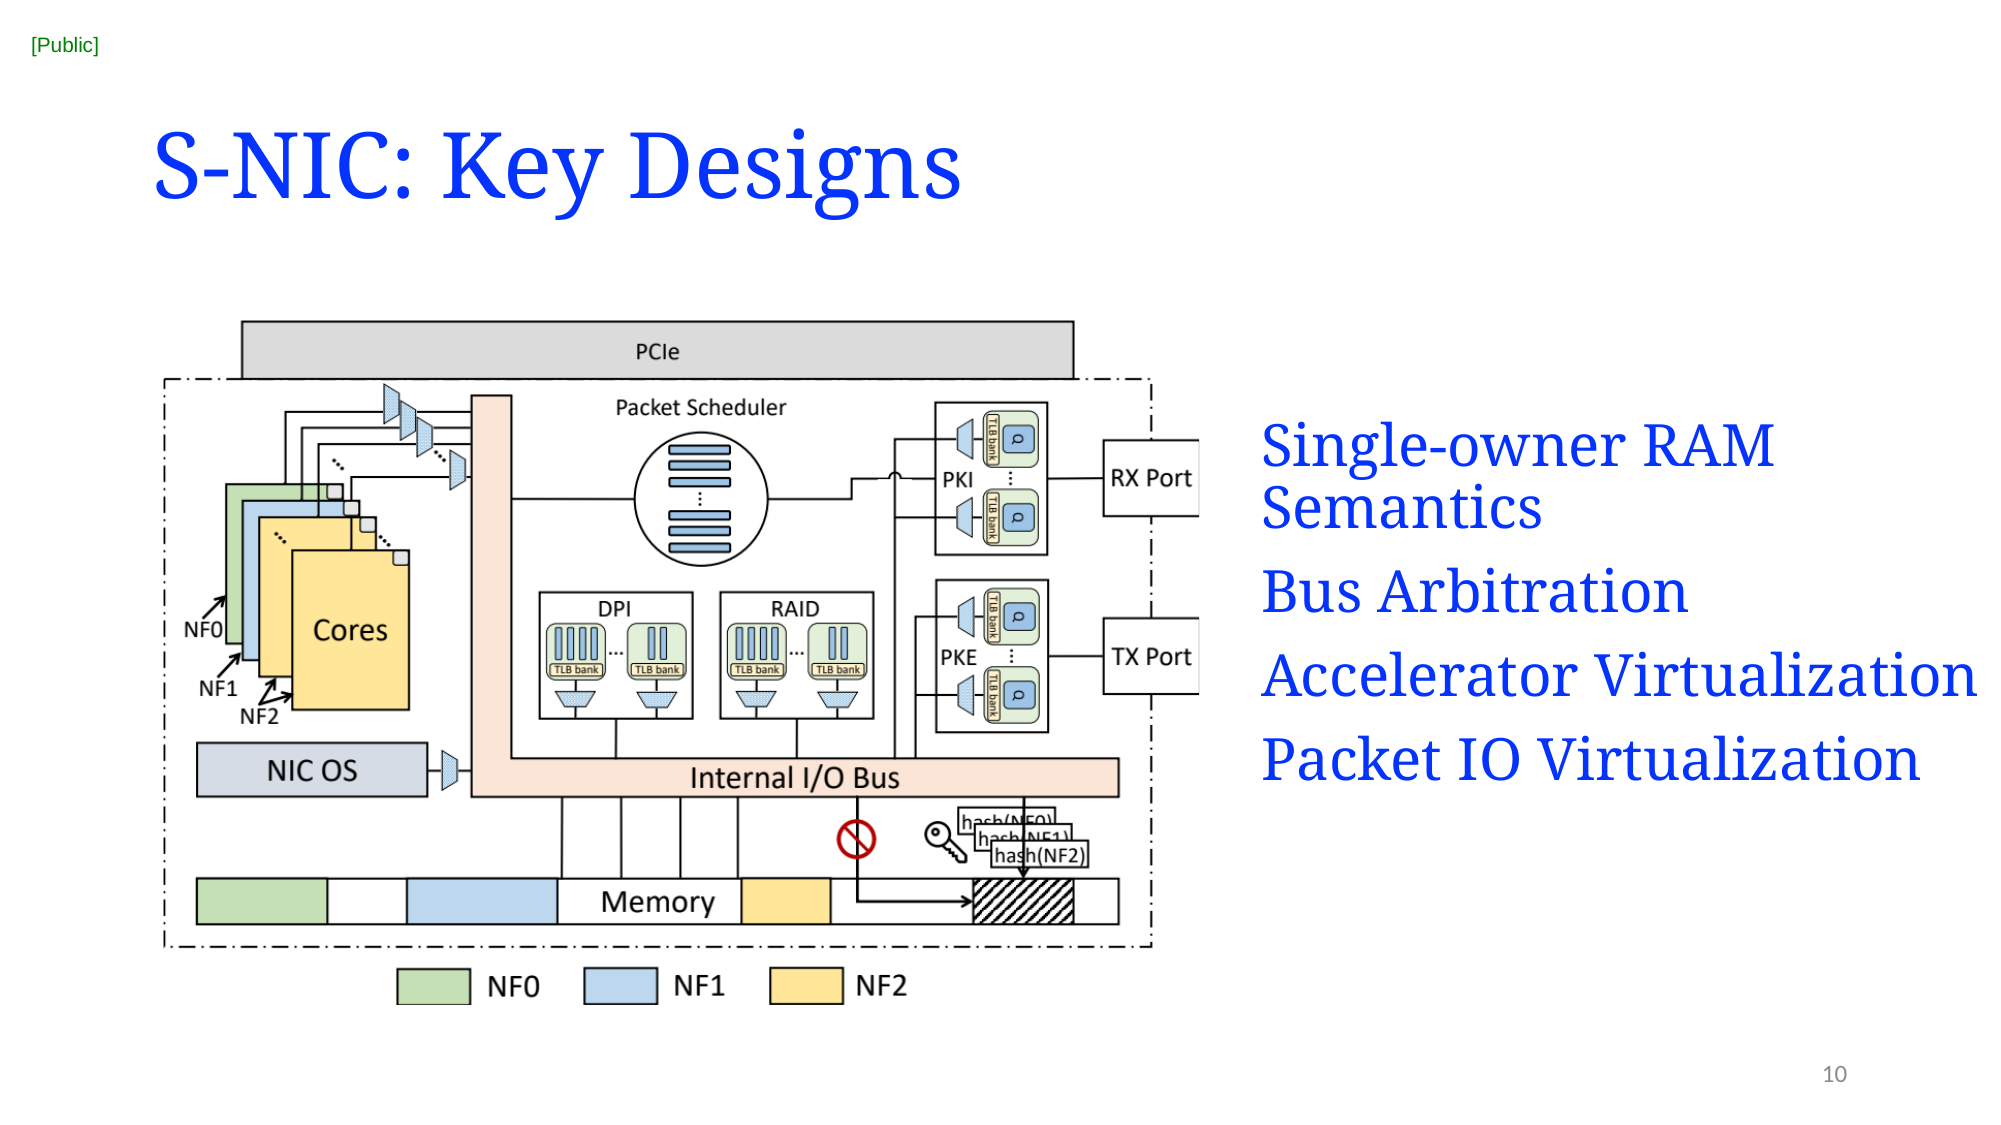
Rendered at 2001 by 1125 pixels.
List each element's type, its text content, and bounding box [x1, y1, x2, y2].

slide_number 10 [1412, 1042, 1863, 1103]
picture [163, 319, 1200, 1005]
title S-NIC: Key Designs [137, 59, 1863, 278]
list Single-owner RAM Semantics Bus Arbitration Accelerator Virtualization Packet IO Virtualization [1246, 408, 2000, 912]
